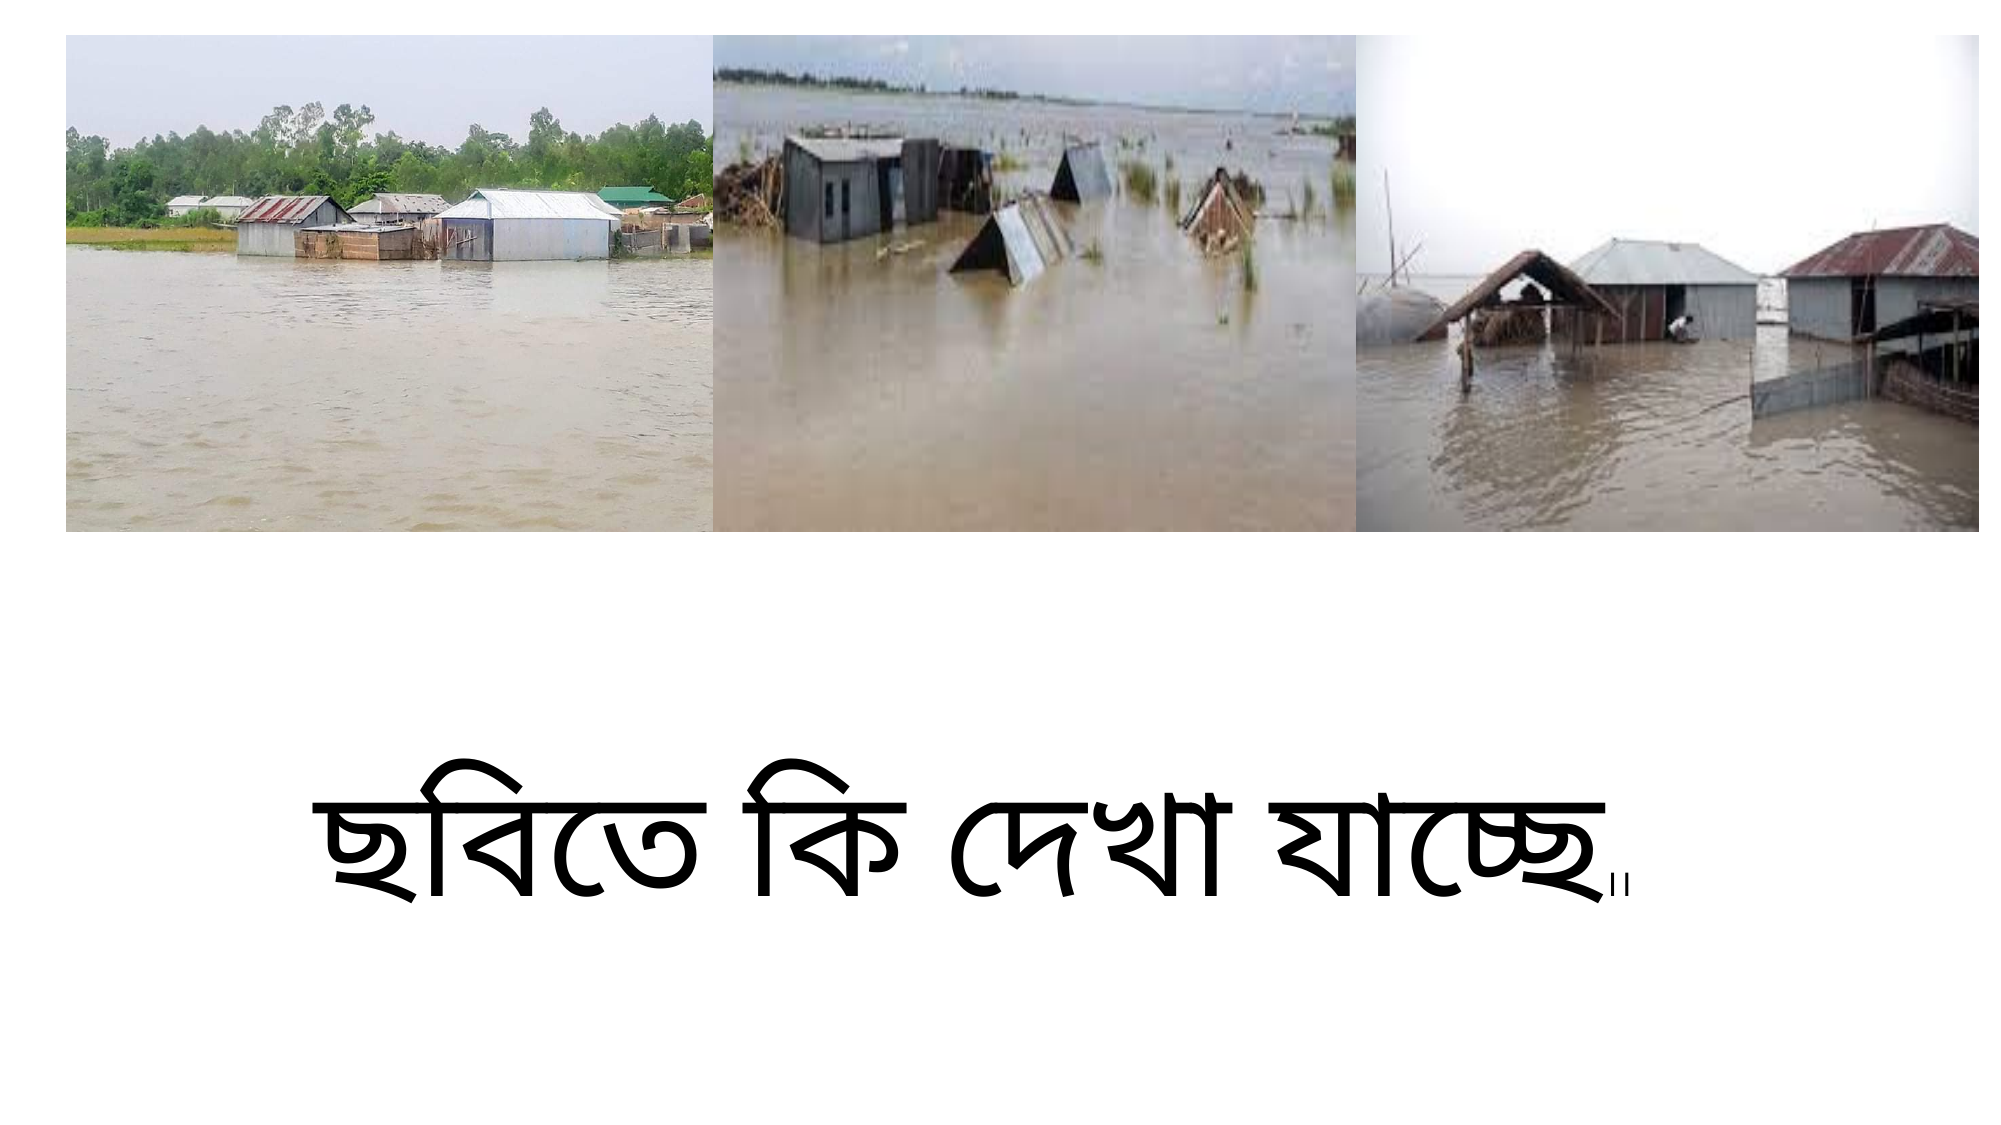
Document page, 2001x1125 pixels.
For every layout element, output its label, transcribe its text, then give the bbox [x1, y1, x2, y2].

text_box ছবিতে কি দেখা যাচ্ছে।। [299, 739, 1773, 934]
picture [66, 35, 1979, 532]
